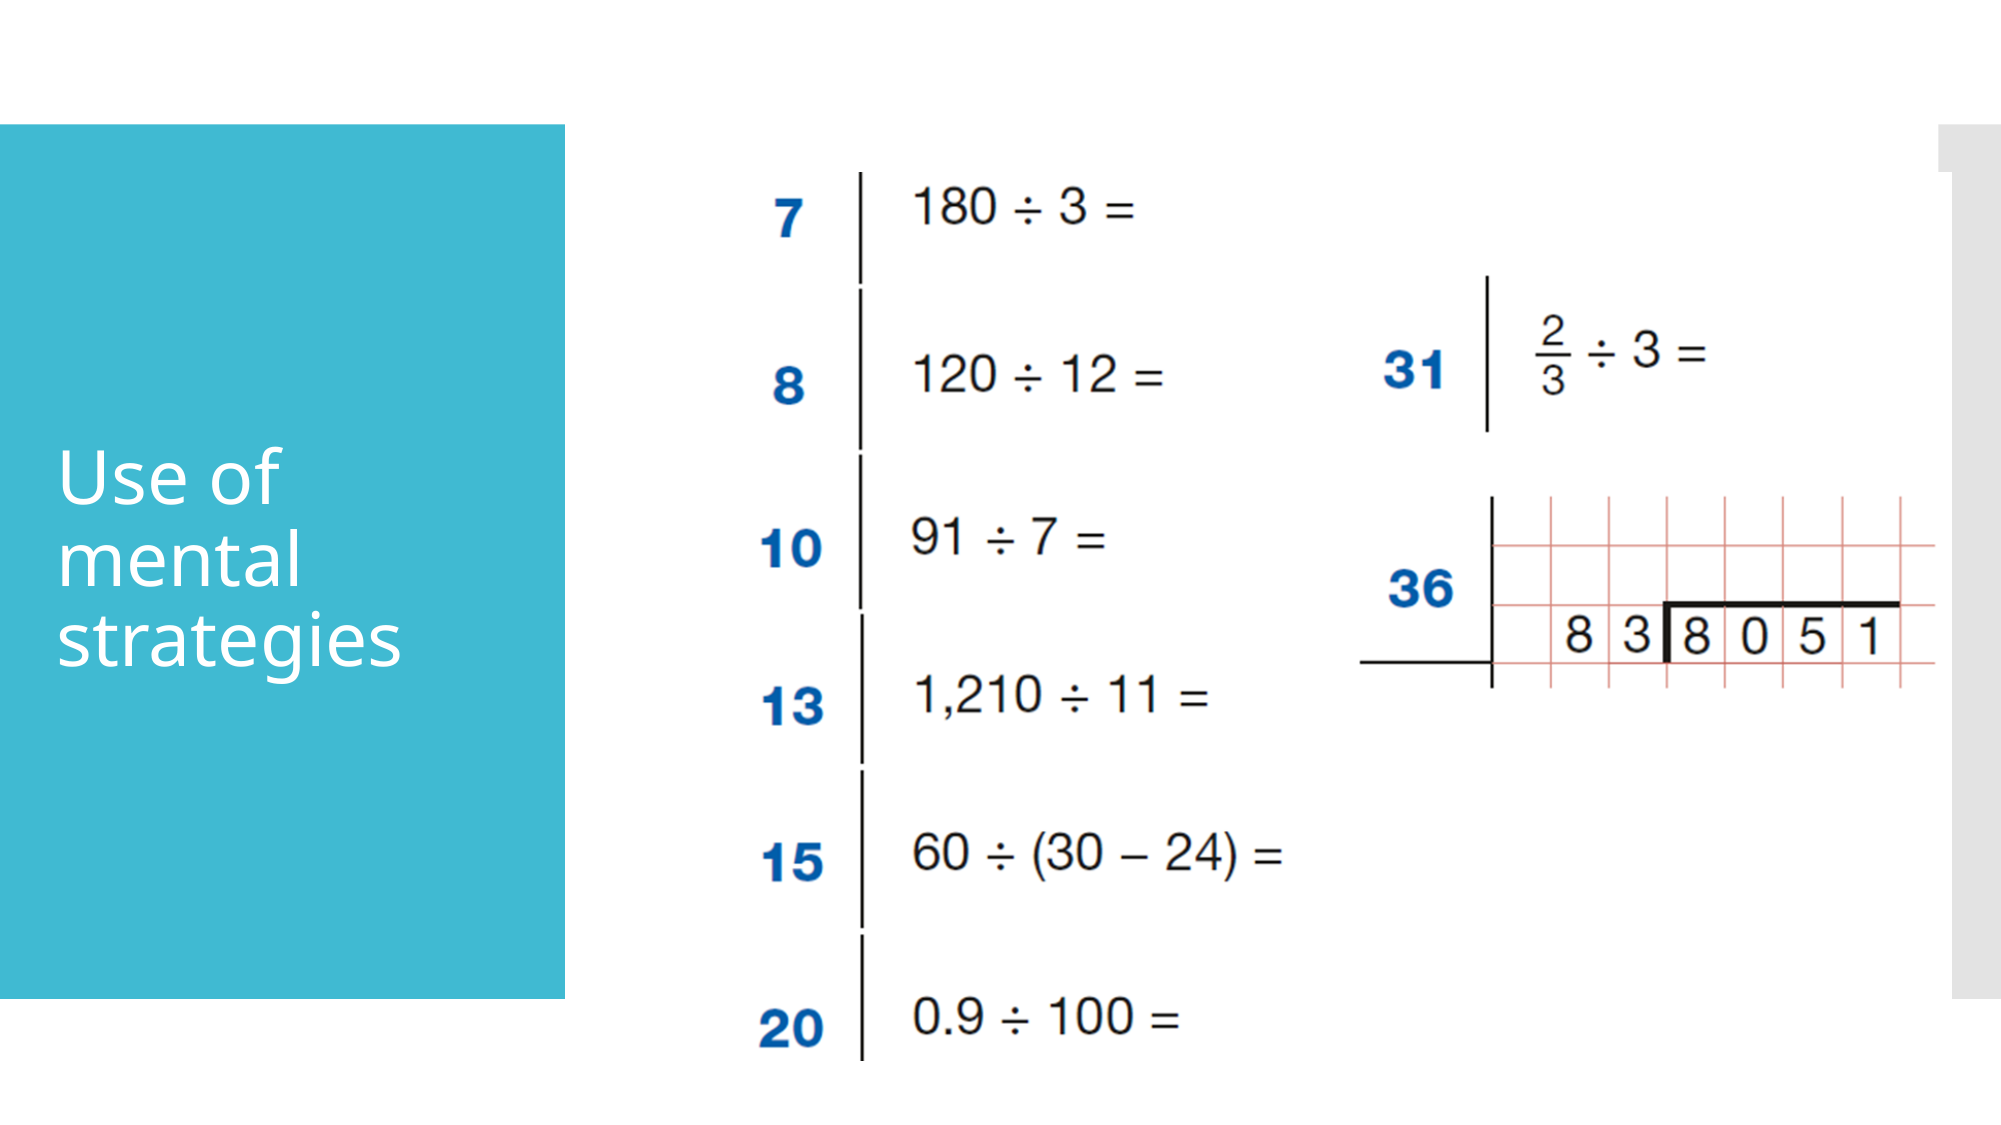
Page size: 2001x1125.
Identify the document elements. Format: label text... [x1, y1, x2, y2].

title Use of mental strategies [41, 184, 526, 940]
picture [689, 172, 1953, 1062]
